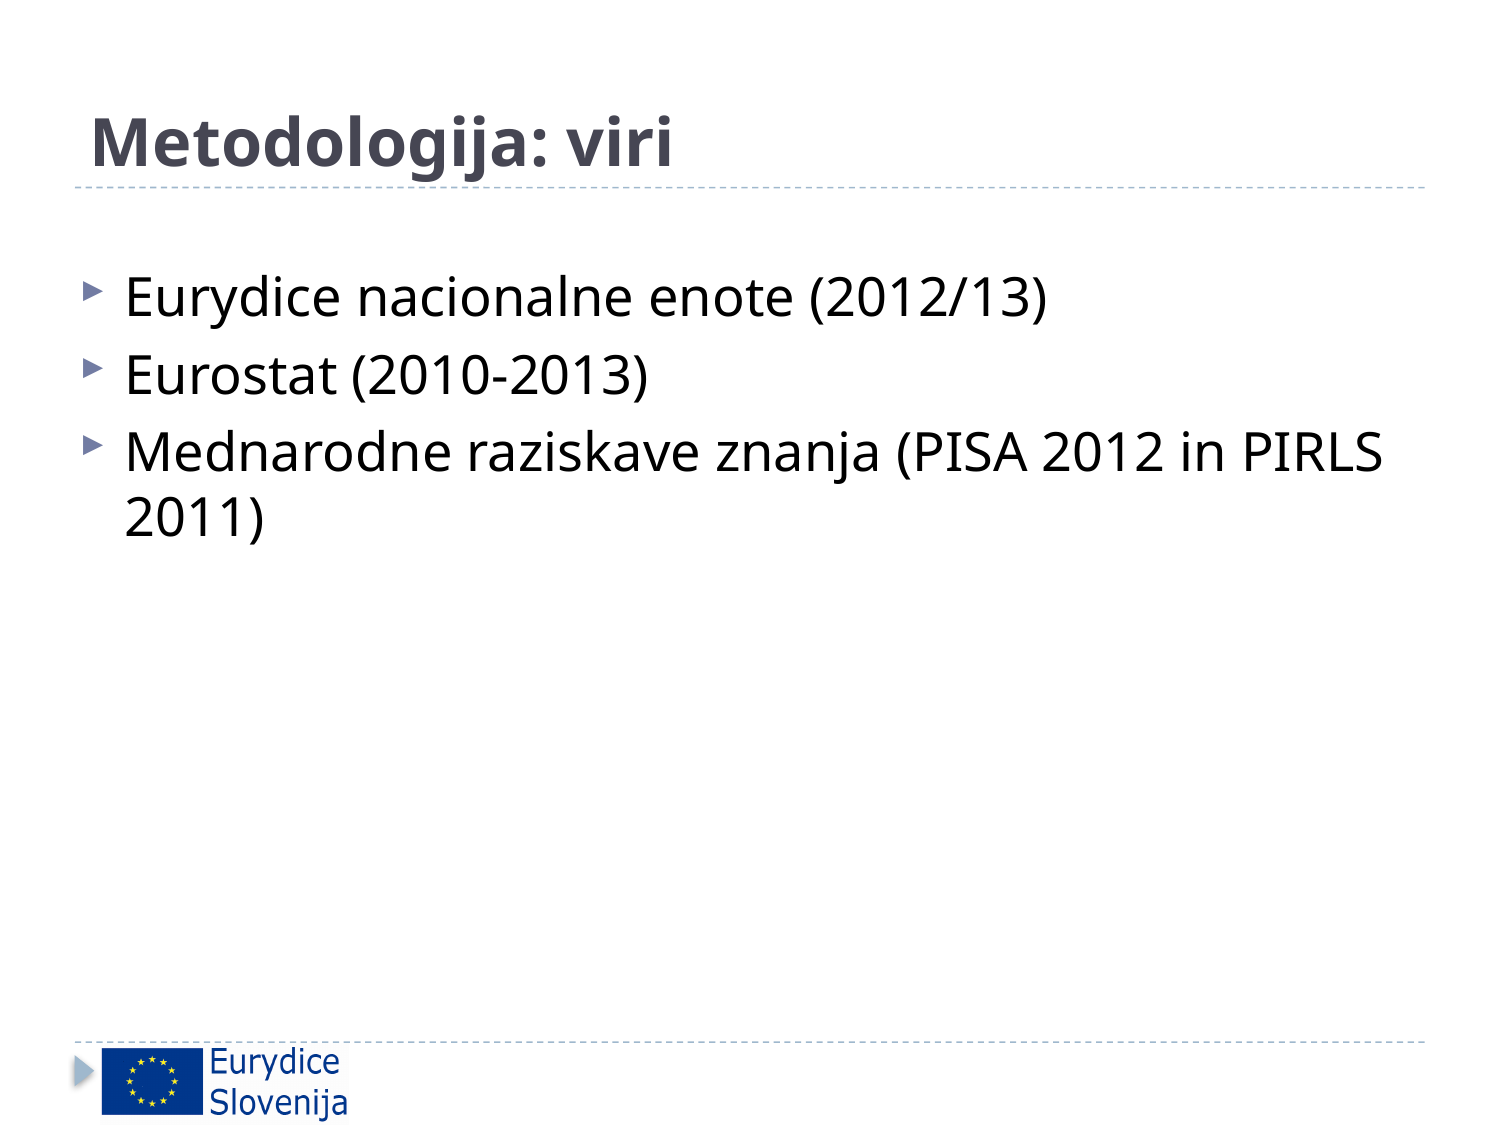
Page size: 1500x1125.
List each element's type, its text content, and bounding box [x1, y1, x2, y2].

title Metodologija: viri [75, 24, 1425, 188]
picture [100, 1066, 349, 1125]
list Eurydice nacionalne enote (2012/13) Eurostat (2010-2013) Mednarodne raziskave znanja (PISA 2012 in PIRLS 2011) [64, 255, 1415, 1066]
